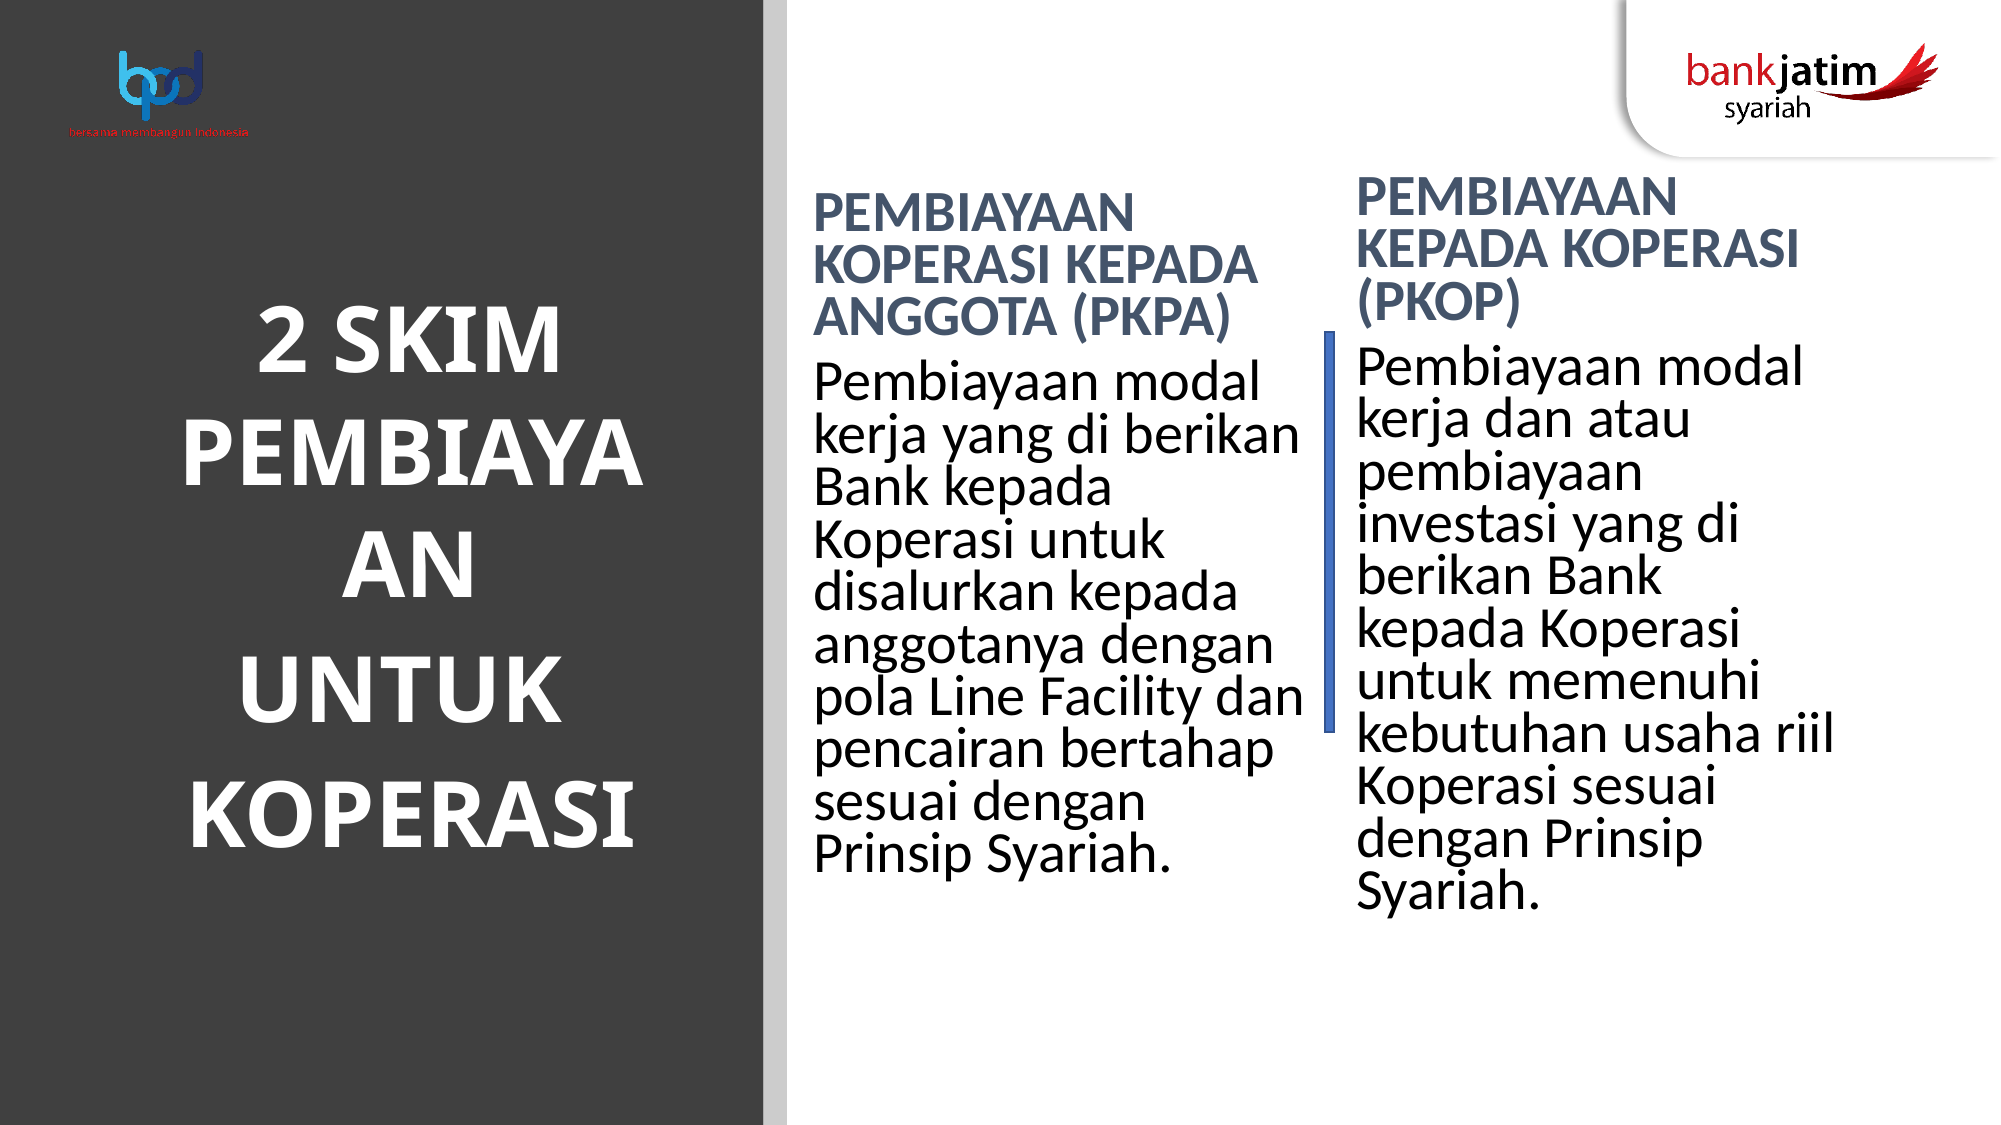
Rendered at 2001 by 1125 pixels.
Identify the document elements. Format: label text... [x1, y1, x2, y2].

text_box [1324, 331, 1335, 733]
text_box PEMBIAYAAN KOPERASI KEPADA ANGGOTA (PKPA) Pembiayaan modal kerja yang di berikan Bank kepada Koperasi untuk disalurkan kepada anggotanya dengan pola Line Facility dan pencairan bertahap sesuai dengan Prinsip Syariah. [798, 181, 1330, 1096]
text_box [762, 0, 788, 1125]
text_box 2 SKIM PEMBIAYAAN UNTUK KOPERASI [137, 133, 685, 1020]
text_box [0, 0, 762, 1125]
text_box PEMBIAYAAN KEPADA KOPERASI (PKOP) Pembiayaan modal kerja dan atau pembiayaan investasi yang di berikan Bank kepada Koperasi untuk memenuhi kebutuhan usaha riil Koperasi sesuai dengan Prinsip Syariah. [1341, 166, 1861, 1081]
picture [63, 44, 255, 146]
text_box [1626, 0, 2000, 158]
